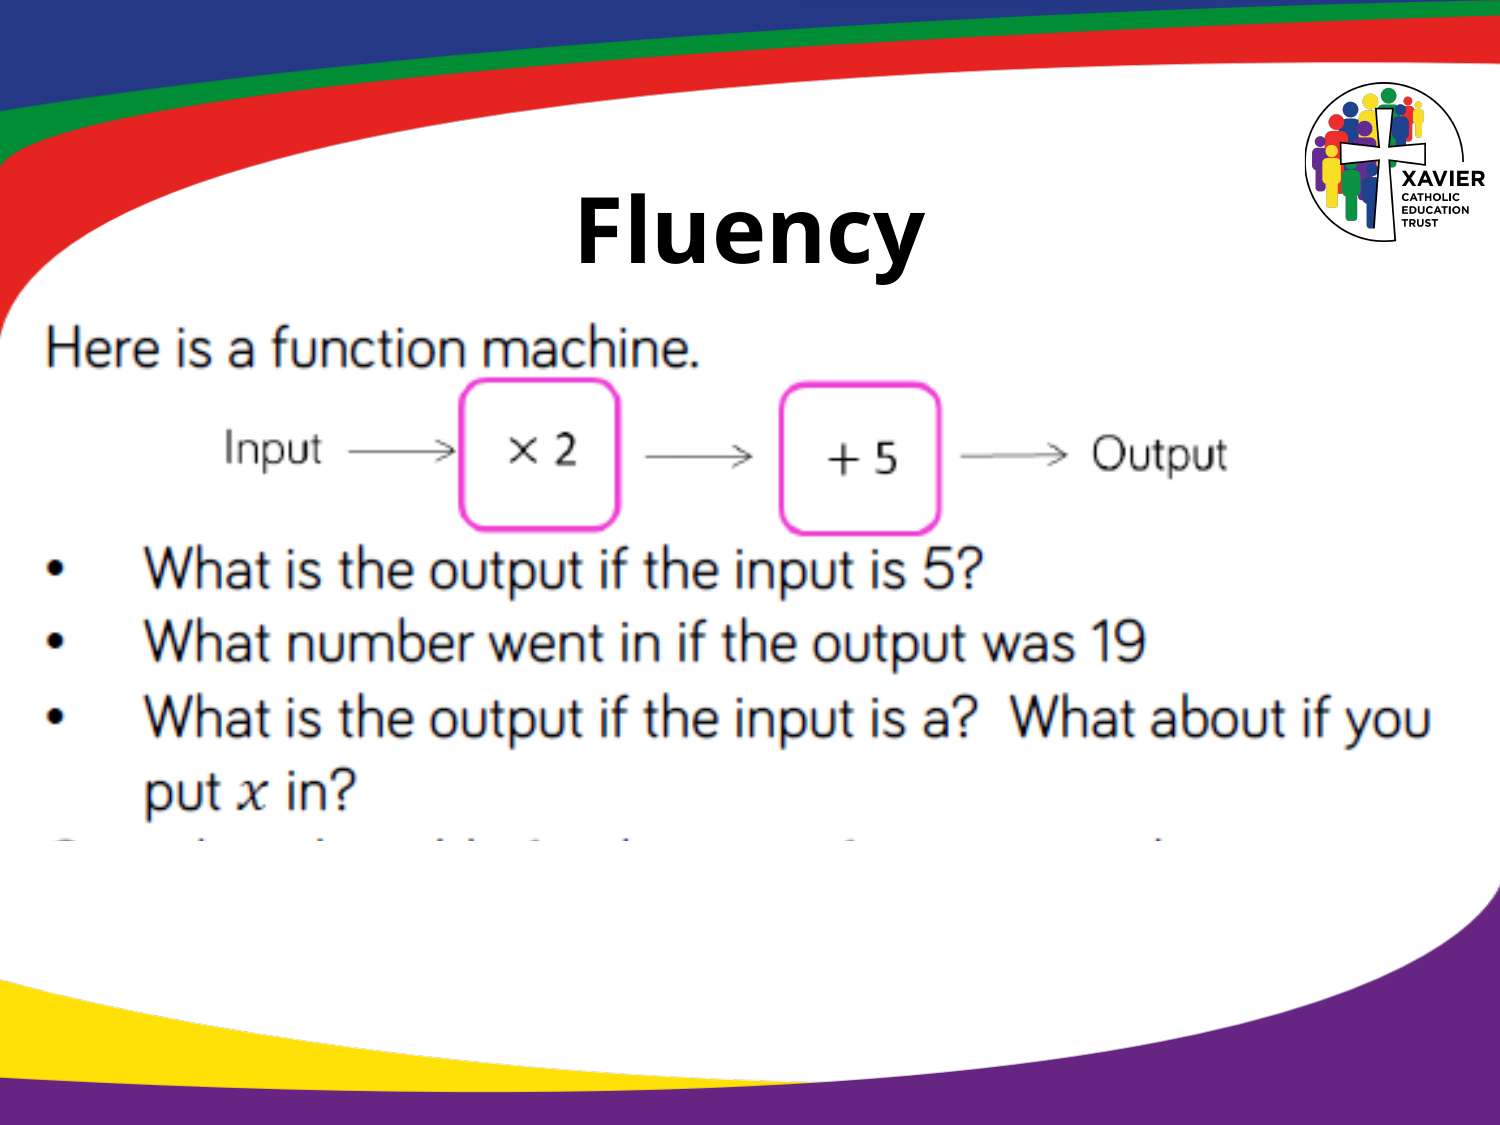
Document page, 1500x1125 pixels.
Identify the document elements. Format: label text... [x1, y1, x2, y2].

title Fluency [83, 124, 1417, 296]
picture [21, 296, 1442, 841]
